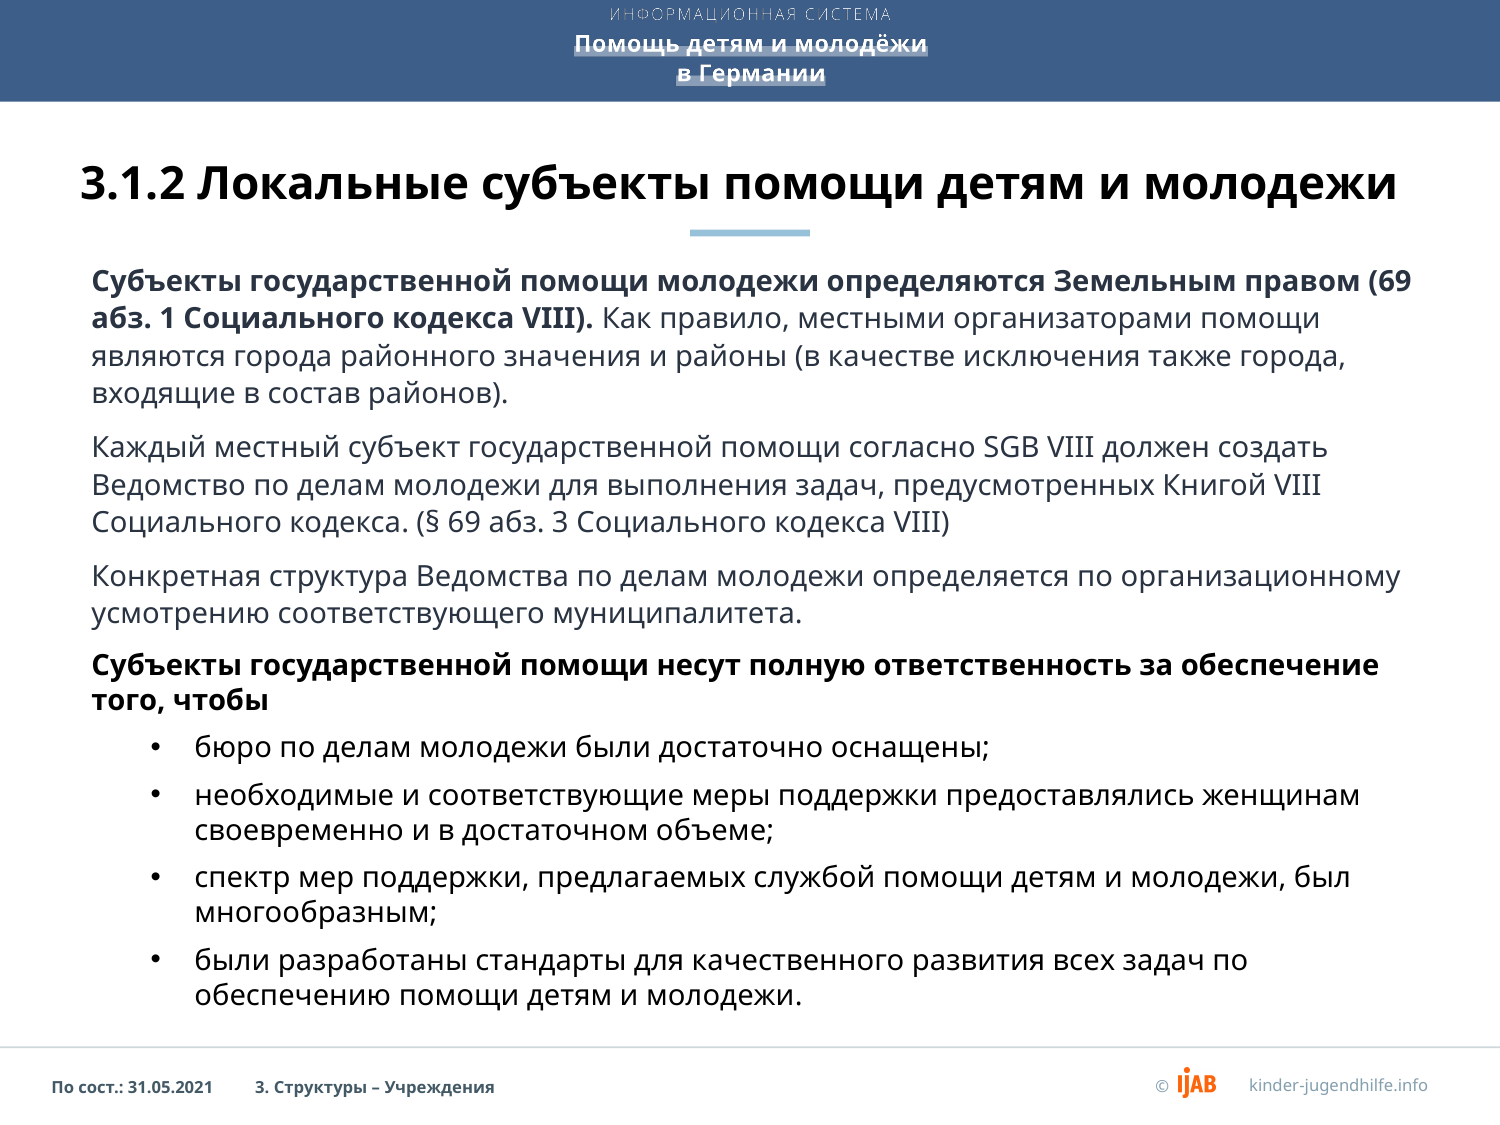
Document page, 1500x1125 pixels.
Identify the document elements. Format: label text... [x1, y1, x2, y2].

picture [574, 8, 928, 87]
footer 3. Структуры – Учреждения [240, 1068, 1042, 1106]
text_box Субъекты государственной помощи молодежи определяются Земельным правом (69 абз. 1 Социального кодекса VIII). Как правило, местными организаторами помощи являются города районного значения и районы (в качестве исключения также города, входящие в состав районов). Каждый местный субъект государственной помощи согласно SGB VIII должен создать Ведомство по делам молодежи для выполнения задач, предусмотренных Книгой VIII Социального кодекса. (§ 69 абз. 3 Социального кодекса VIII) Конкретная структура Ведомства по делам молодежи определяется по организационному усмотрению соответствующего муниципалитета. Субъекты государственной помощи несут полную ответственность за обеспечение того, чтобы бюро по делам молодежи были достаточно оснащены; необходимые и соответствующие меры поддержки предоставлялись женщинам своевременно и в достаточном объеме; спектр мер поддержки, предлагаемых службой помощи детям и молодежи, был многообразным; были разработаны стандарты для качественного развития всех задач по обеспечению помощи детям и молодежи. [76, 252, 1436, 1019]
title 3.1.2 Локальные субъекты помощи детям и молодежи [32, 149, 1459, 220]
picture [1178, 1067, 1216, 1098]
